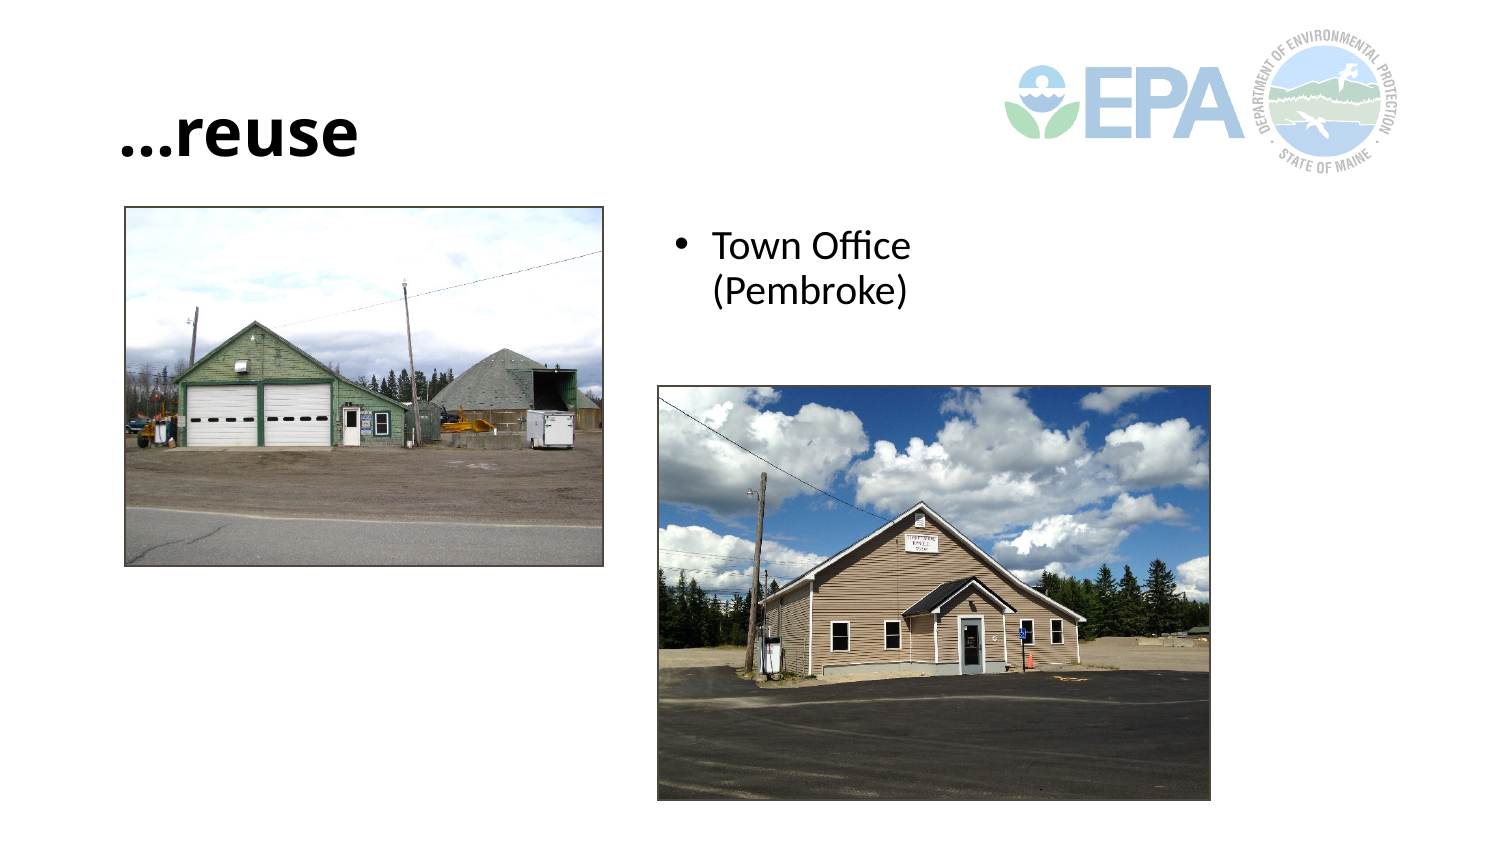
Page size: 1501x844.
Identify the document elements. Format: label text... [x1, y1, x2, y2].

title …reuse [103, 45, 990, 225]
picture [125, 207, 603, 566]
list Town Office (Pembroke) [659, 216, 1064, 385]
picture [659, 386, 1209, 799]
